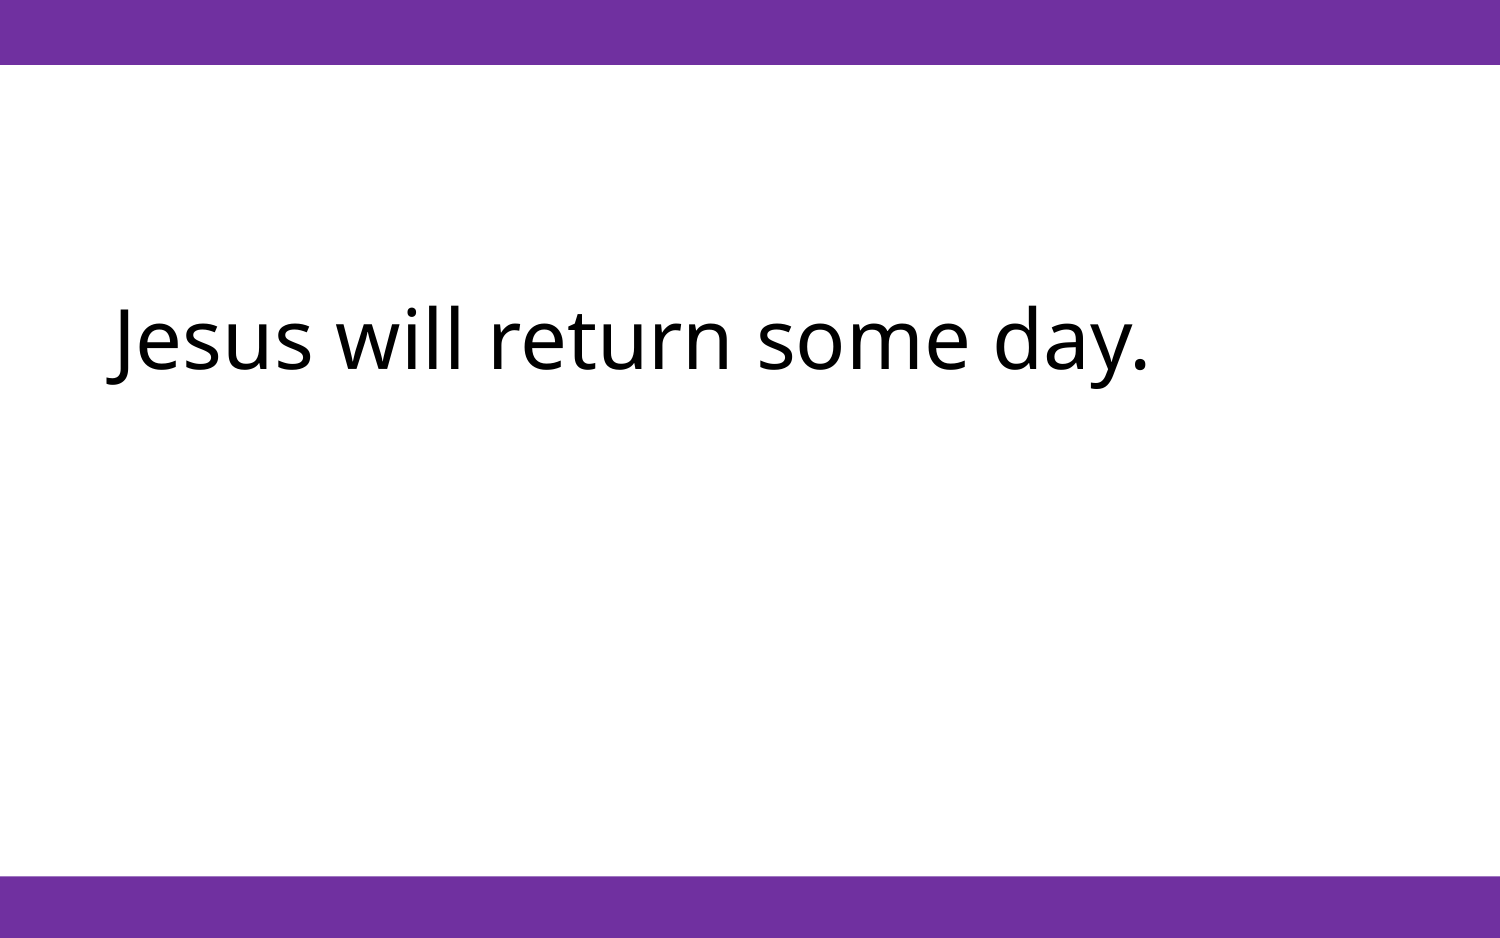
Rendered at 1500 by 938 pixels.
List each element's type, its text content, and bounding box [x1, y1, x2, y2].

text_box [0, 875, 1500, 938]
text_box Jesus will return some day. [102, 230, 1419, 753]
text_box [0, 0, 1500, 66]
